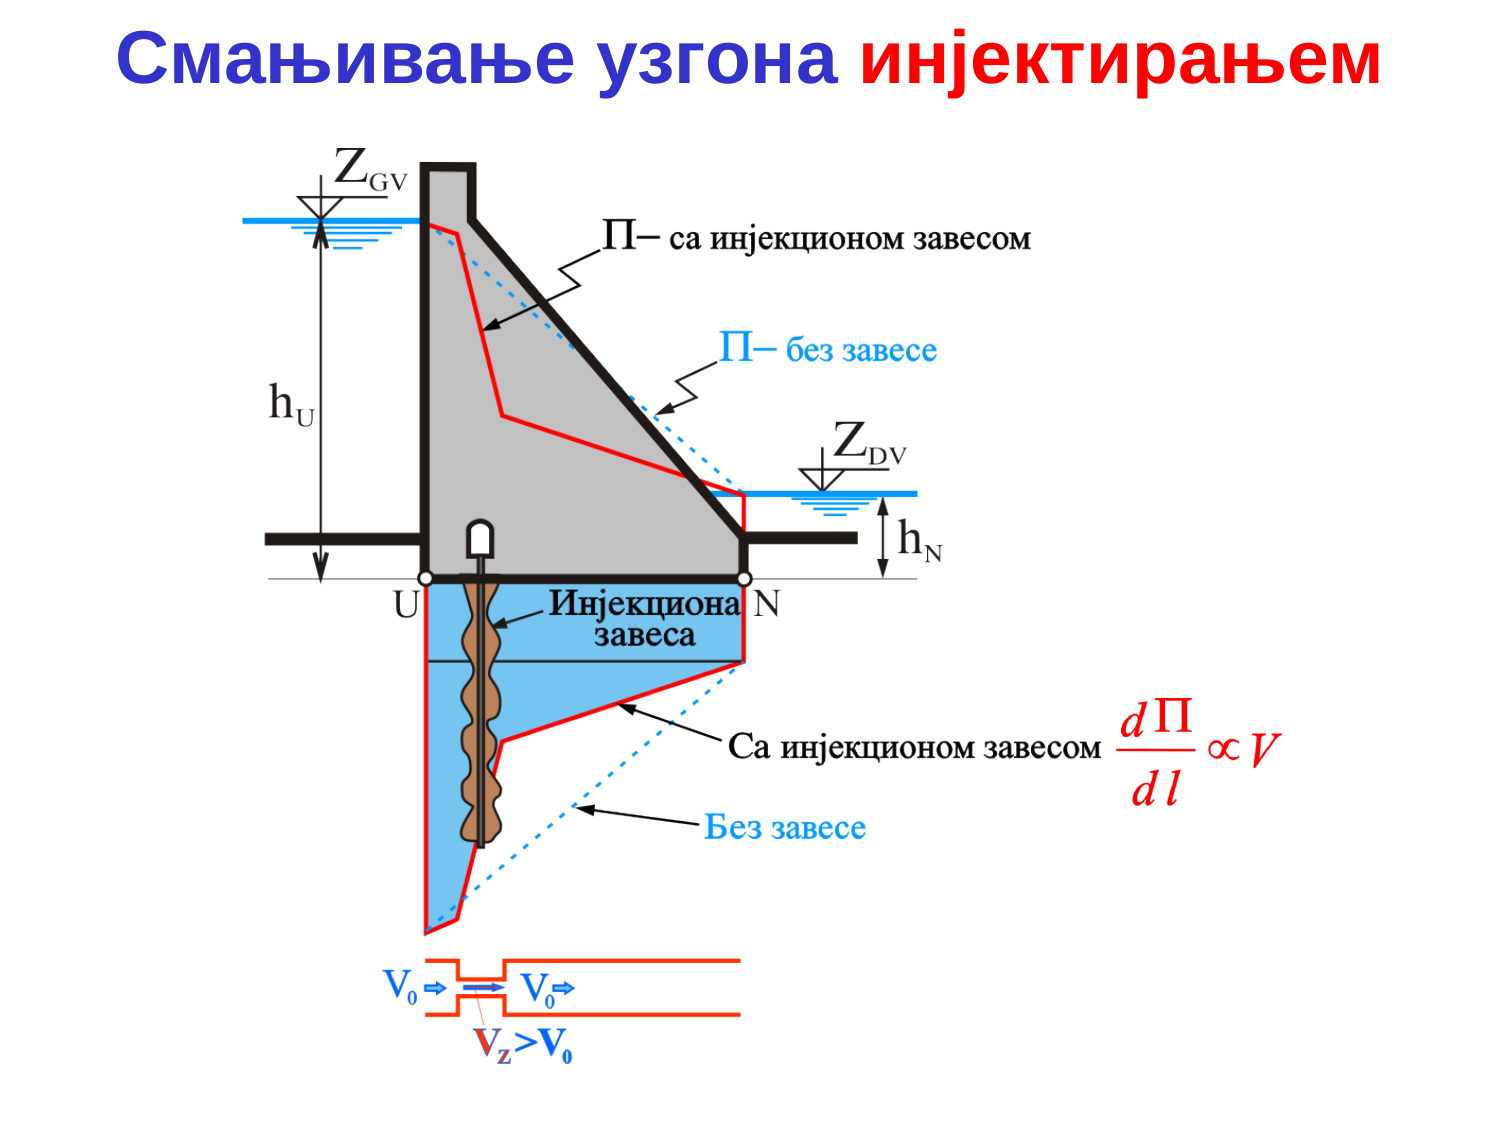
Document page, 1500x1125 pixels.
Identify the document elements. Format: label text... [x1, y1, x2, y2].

title Смањивање узгона инјектирањем [0, 0, 1500, 107]
picture [1115, 698, 1282, 806]
picture [241, 148, 1101, 1125]
